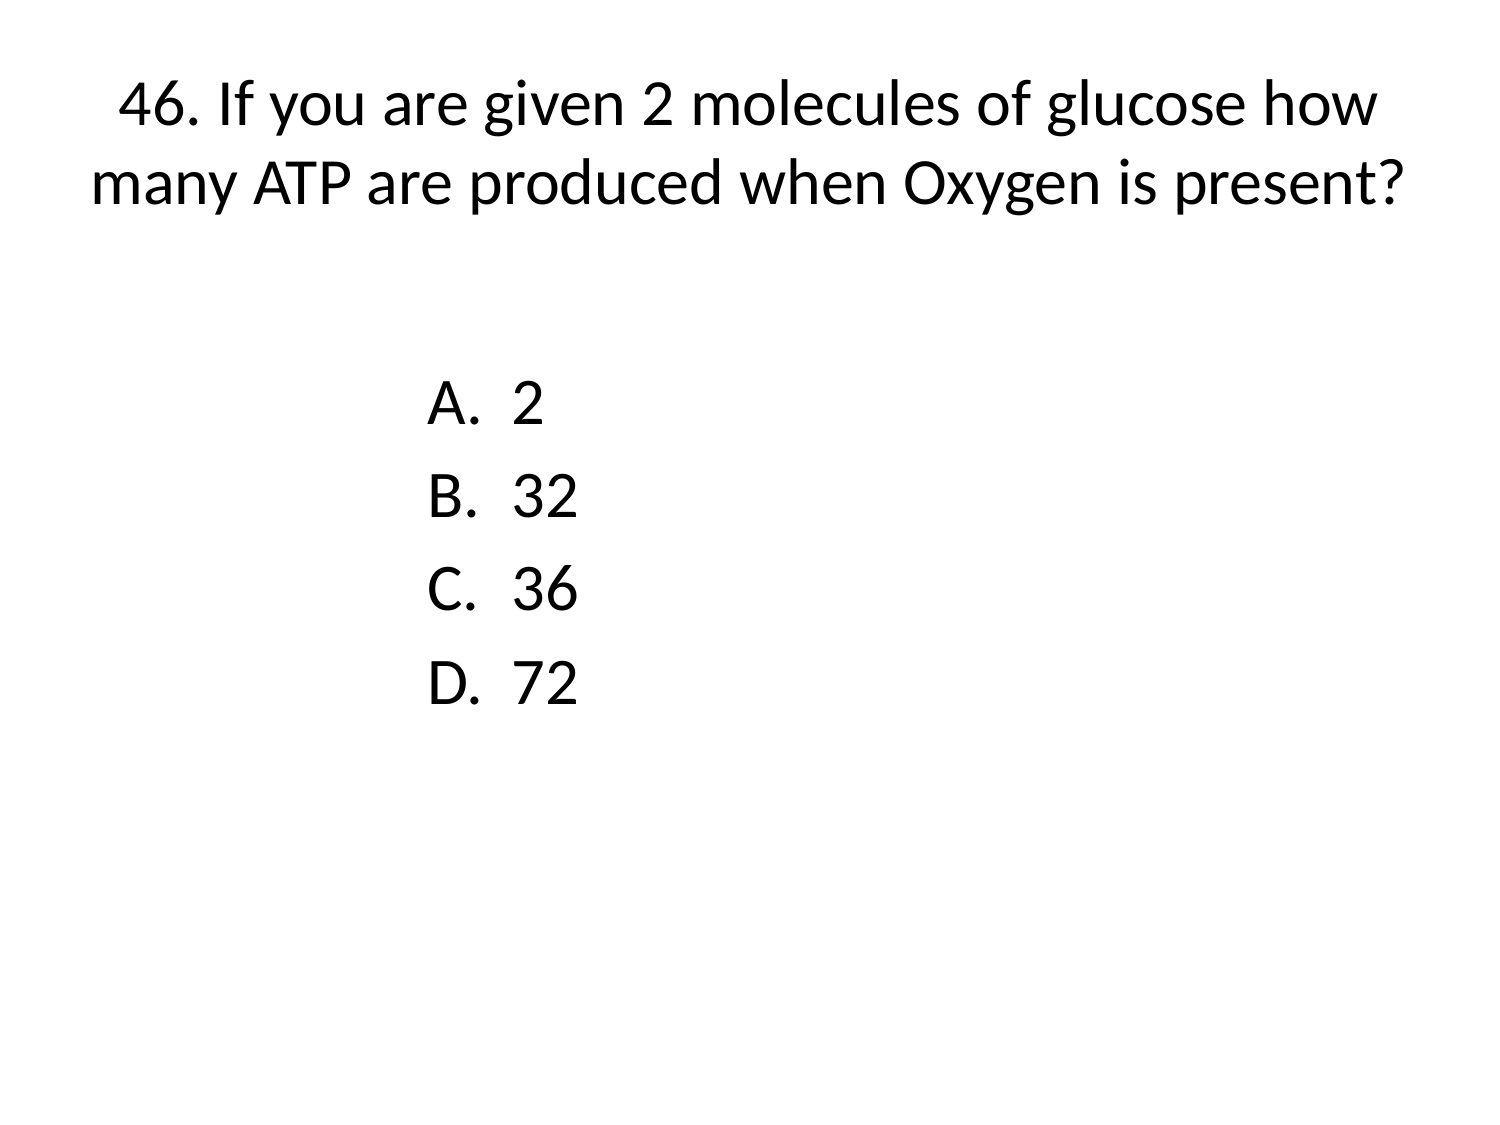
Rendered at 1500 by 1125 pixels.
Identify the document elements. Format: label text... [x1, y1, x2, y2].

list 2 32 36 72 [412, 350, 1063, 784]
title 46. If you are given 2 molecules of glucose how many ATP are produced when Oxygen is present? [75, 45, 1425, 233]
